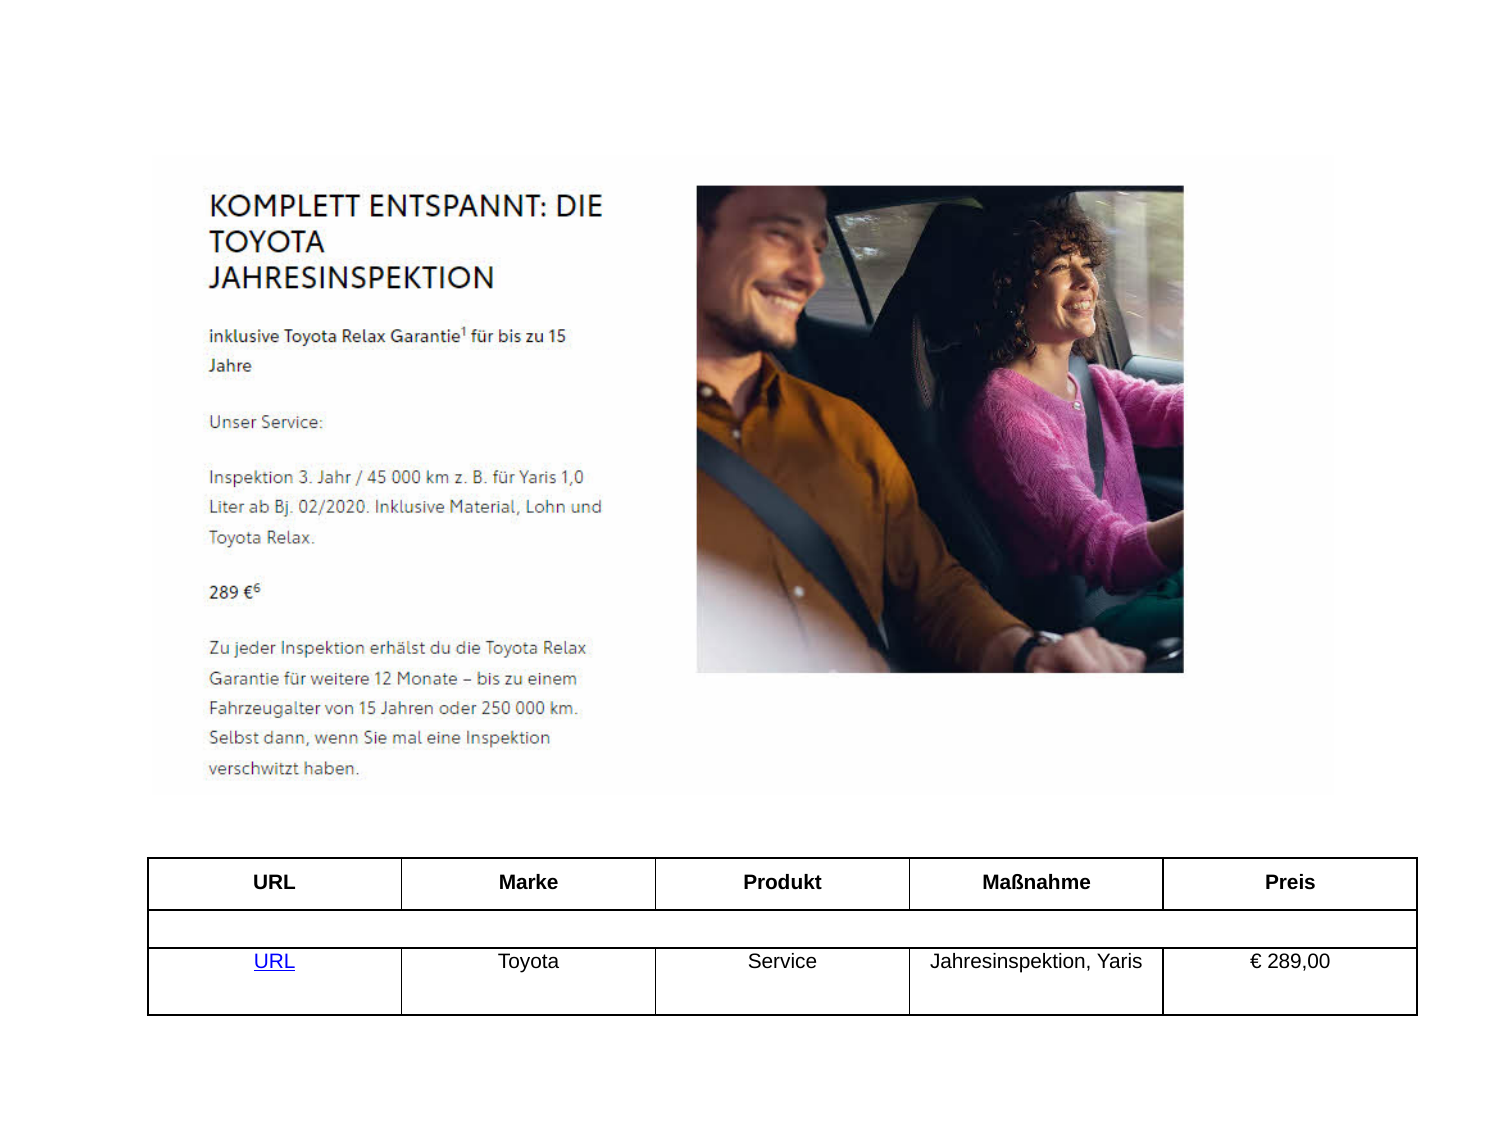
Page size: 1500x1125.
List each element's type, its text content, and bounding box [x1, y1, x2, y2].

table_cell [149, 911, 1416, 947]
table_cell Service [656, 949, 909, 1014]
table_cell URL [149, 949, 401, 1014]
table_cell Jahresinspektion, Yaris [910, 949, 1162, 1014]
table_header Preis [1164, 859, 1416, 909]
table_cell € 289,00 [1164, 949, 1416, 1014]
picture [152, 154, 1334, 795]
table_header Maßnahme [910, 859, 1162, 909]
table_cell Toyota [402, 949, 655, 1014]
table_header Marke [402, 859, 655, 909]
table_header Produkt [656, 859, 909, 909]
table_header URL [149, 859, 401, 909]
